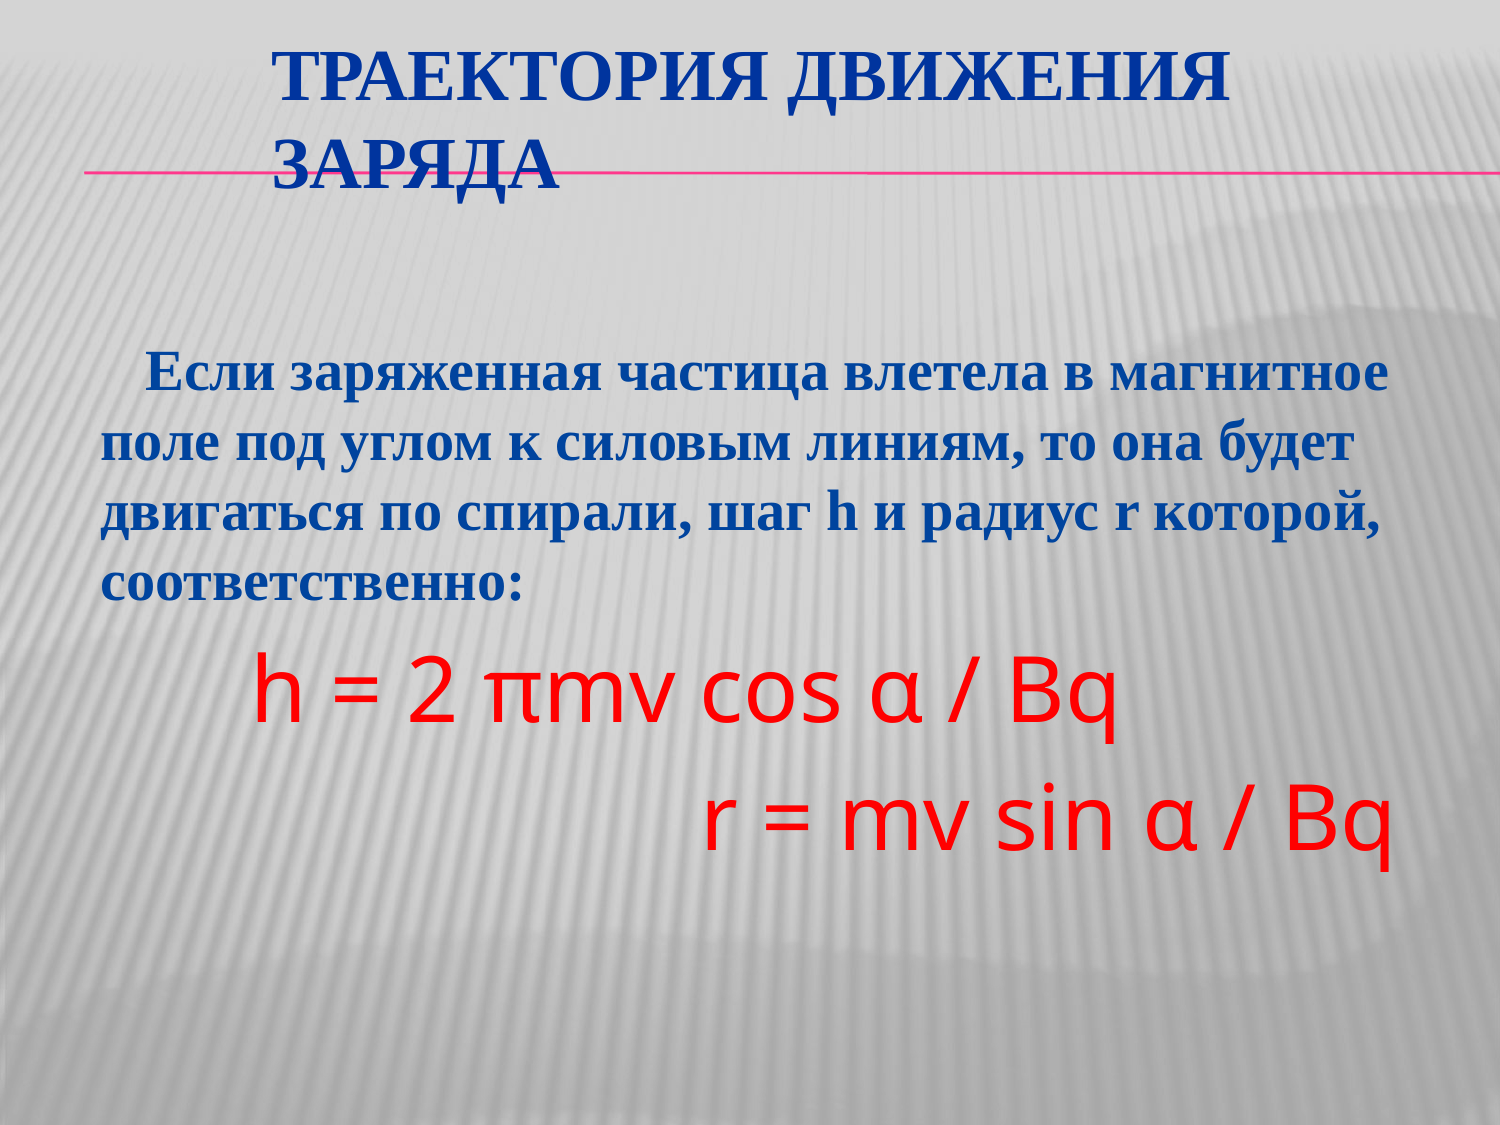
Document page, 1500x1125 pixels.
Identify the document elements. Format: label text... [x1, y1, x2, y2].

title Траектория движения заряда [256, 19, 1471, 212]
list Если заряженная частица влетела в магнитное поле под углом к силовым линиям, то она будет двигаться по спирали, шаг h и радиус r которой, соответственно: h = 2 πmv cos α / Bq r = mv sin α / Bq [29, 324, 1447, 1038]
